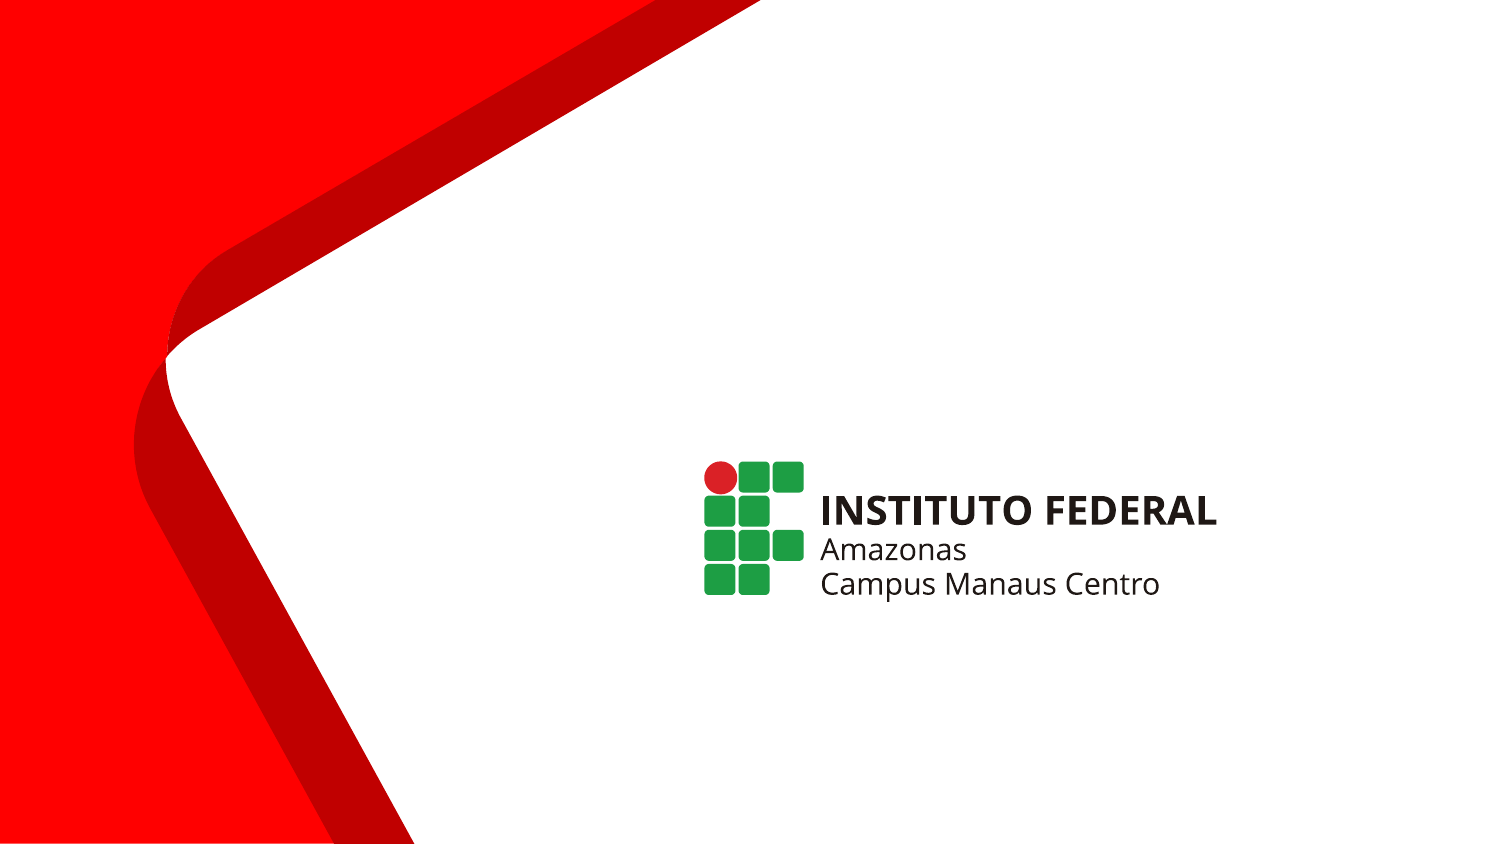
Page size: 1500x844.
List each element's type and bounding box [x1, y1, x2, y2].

text_box [0, 0, 762, 844]
picture [704, 461, 1217, 602]
